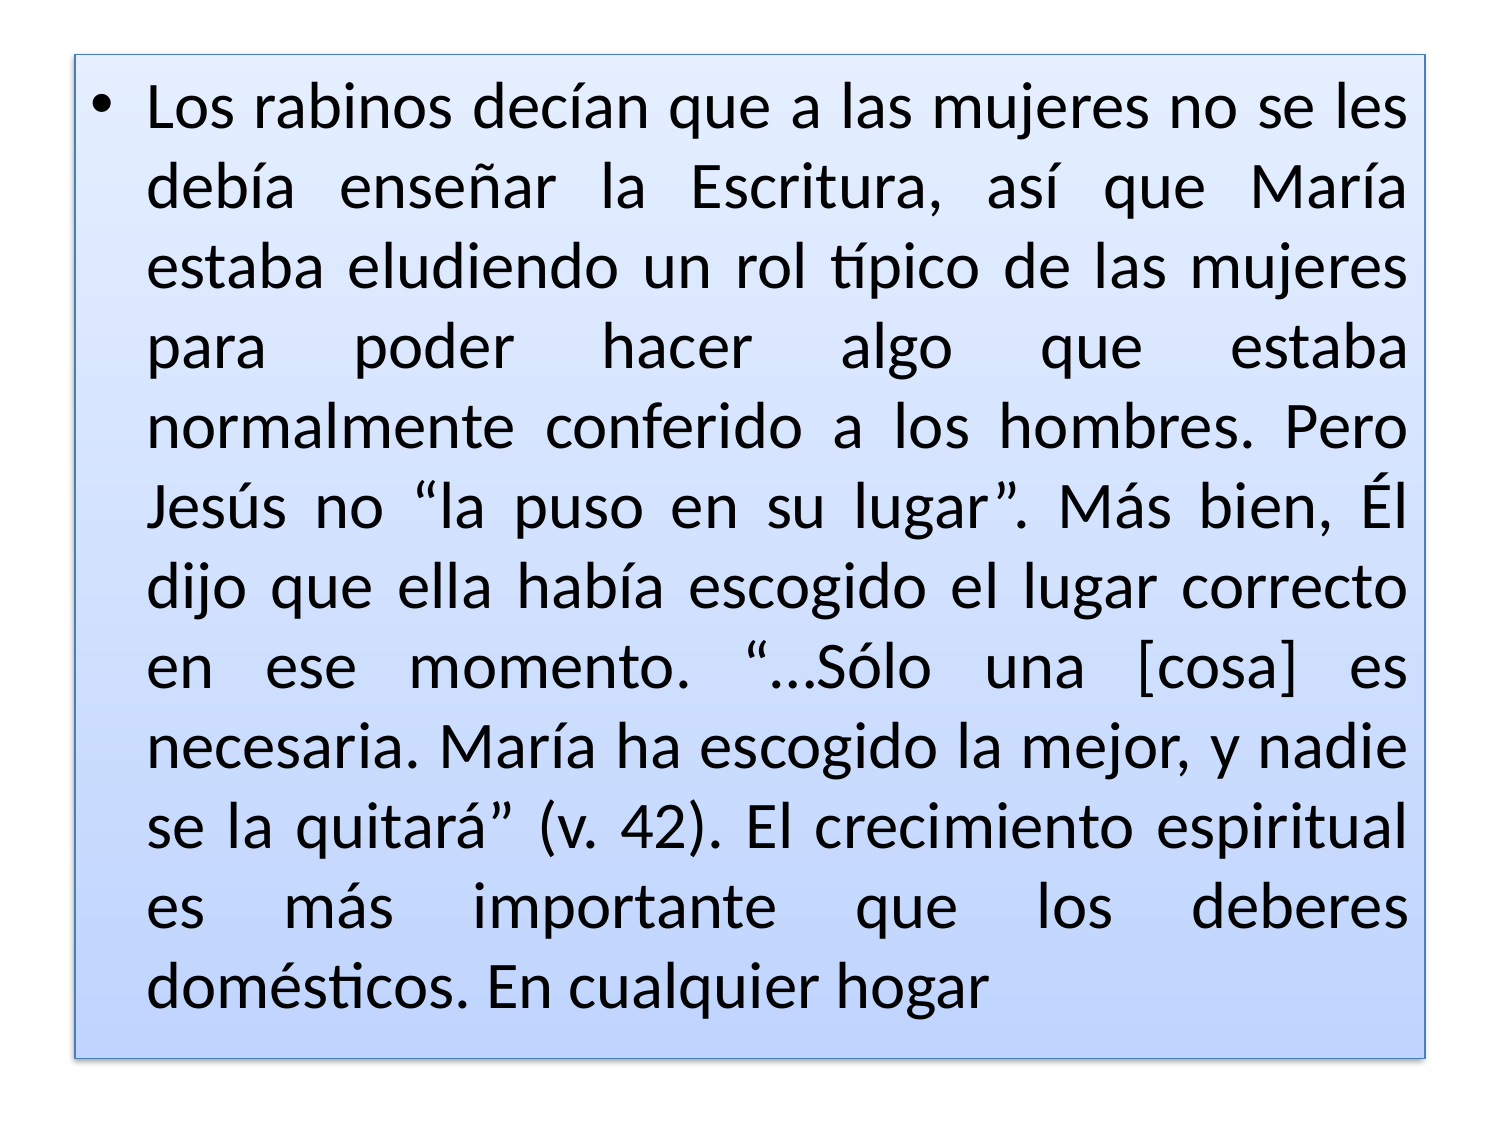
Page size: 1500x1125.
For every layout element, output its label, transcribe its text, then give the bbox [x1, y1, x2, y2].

list Los rabinos decían que a las mujeres no se les debía enseñar la Escritura, así que María estaba eludiendo un rol típico de las mujeres para poder hacer algo que estaba normalmente conferido a los hombres. Pero Jesús no “la puso en su lugar”. Más bien, Él dijo que ella había escogido el lugar correcto en ese momento. “…Sólo una [cosa] es necesaria. María ha escogido la mejor, y nadie se la quitará” (v. 42). El crecimiento espiritual es más importante que los deberes domésticos. En cualquier hogar [74, 54, 1426, 1059]
